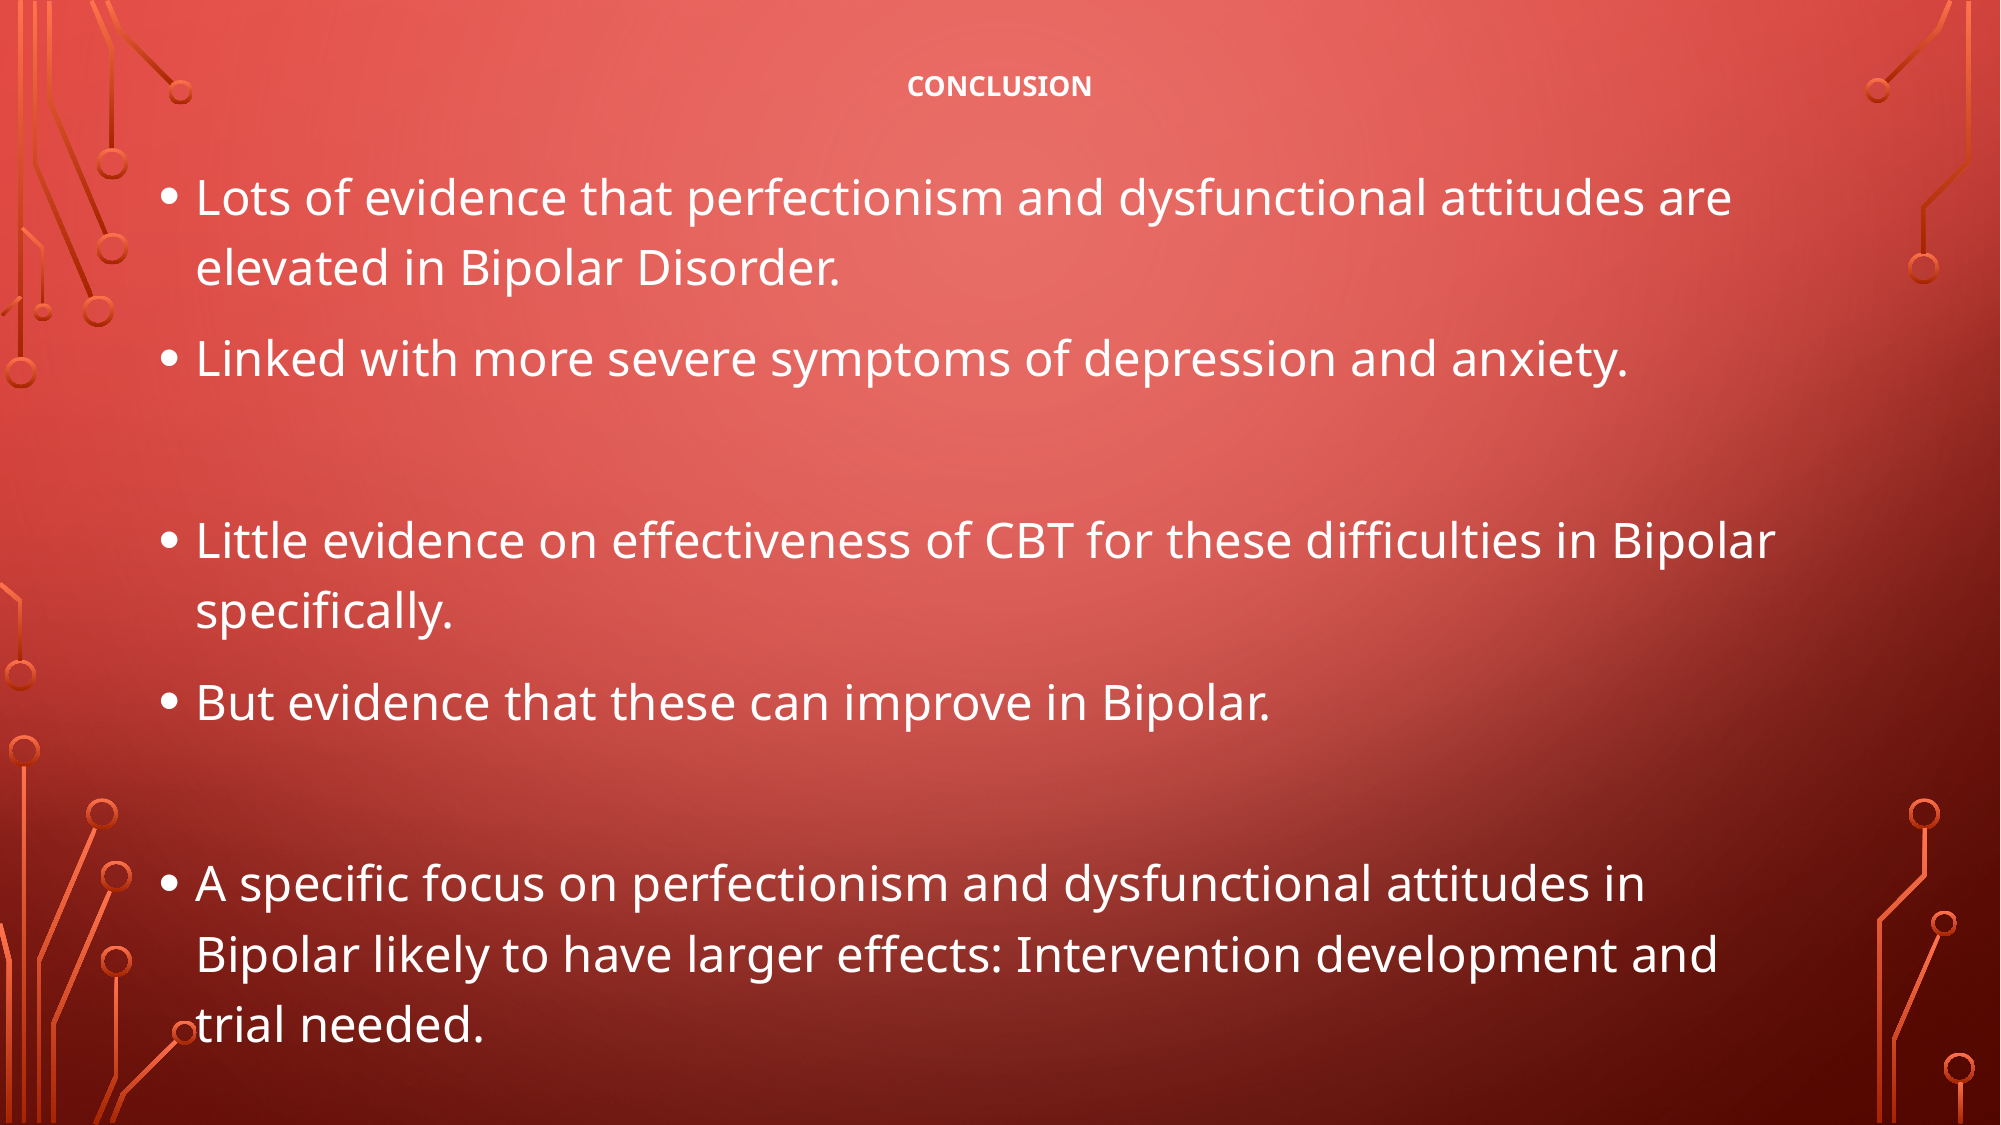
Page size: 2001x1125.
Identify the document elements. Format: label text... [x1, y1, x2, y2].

title conclusion [143, 64, 1857, 110]
list Lots of evidence that perfectionism and dysfunctional attitudes are elevated in Bipolar Disorder. Linked with more severe symptoms of depression and anxiety. Little evidence on effectiveness of CBT for these difficulties in Bipolar specifically. But evidence that these can improve in Bipolar. A specific focus on perfectionism and dysfunctional attitudes in Bipolar likely to have larger effects: Intervention development and trial needed. [143, 146, 1837, 1061]
